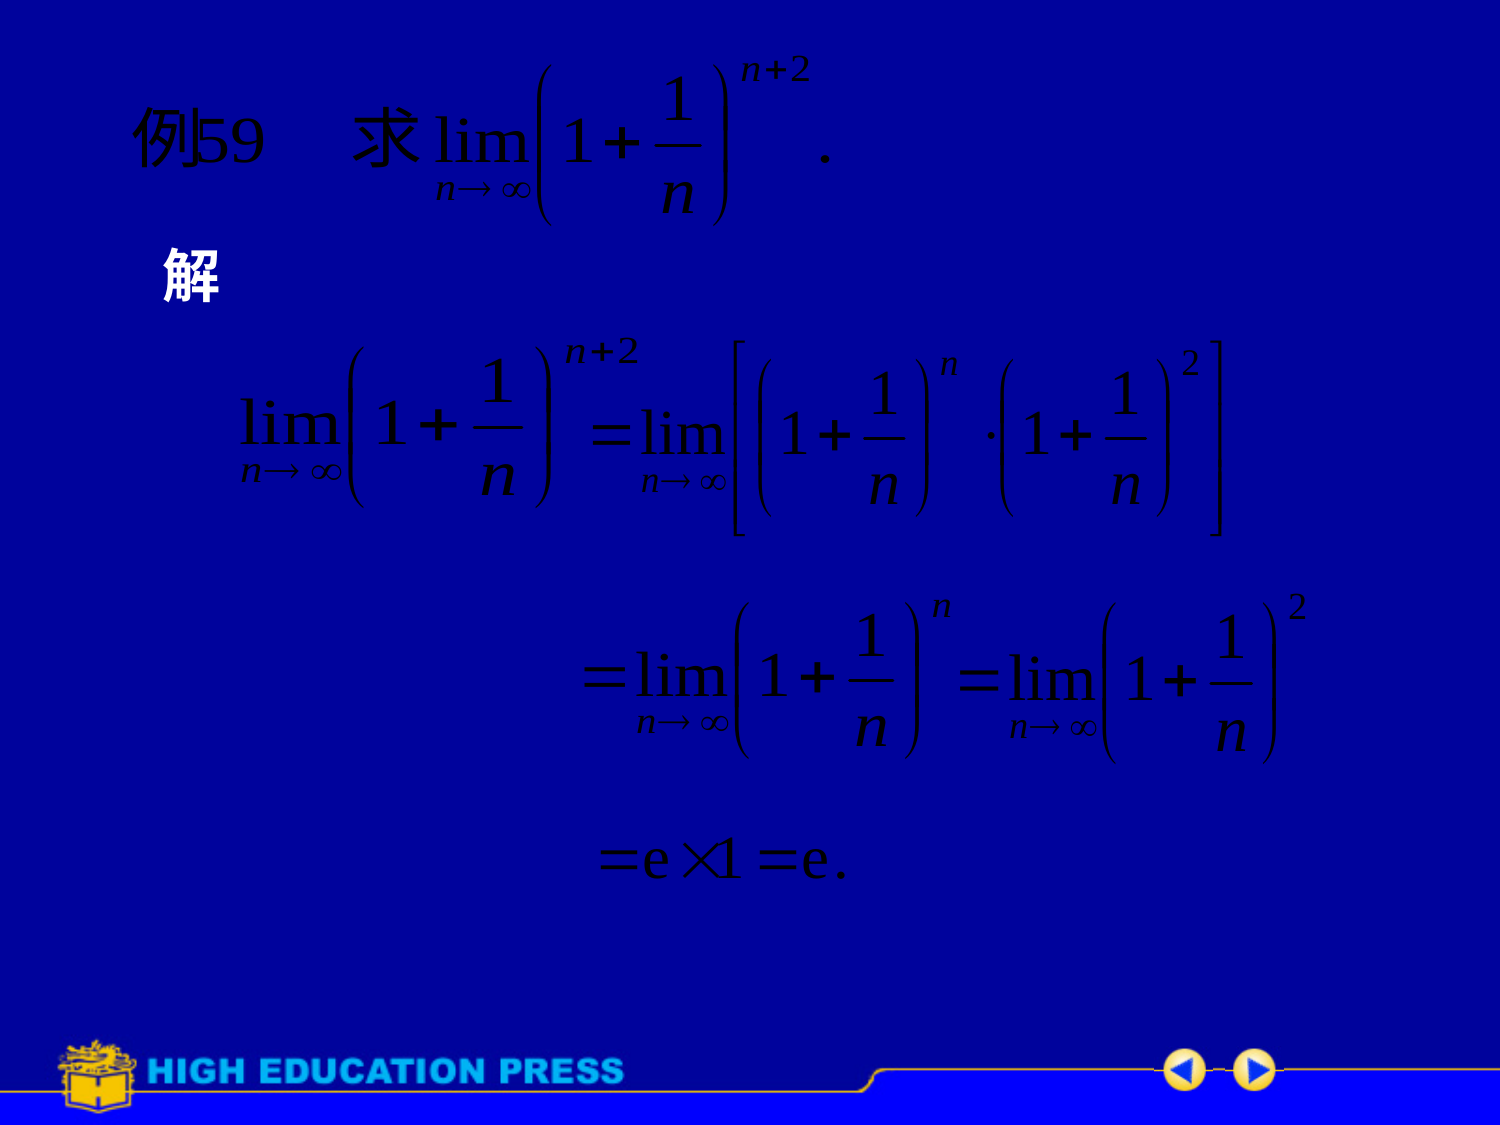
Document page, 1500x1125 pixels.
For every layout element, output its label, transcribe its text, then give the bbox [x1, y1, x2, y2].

picture [0, 0, 1500, 1125]
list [560, 325, 1247, 552]
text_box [927, 573, 1318, 778]
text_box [584, 822, 858, 905]
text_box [123, 35, 845, 240]
text_box 解 [147, 248, 231, 317]
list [182, 317, 656, 522]
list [548, 573, 926, 772]
